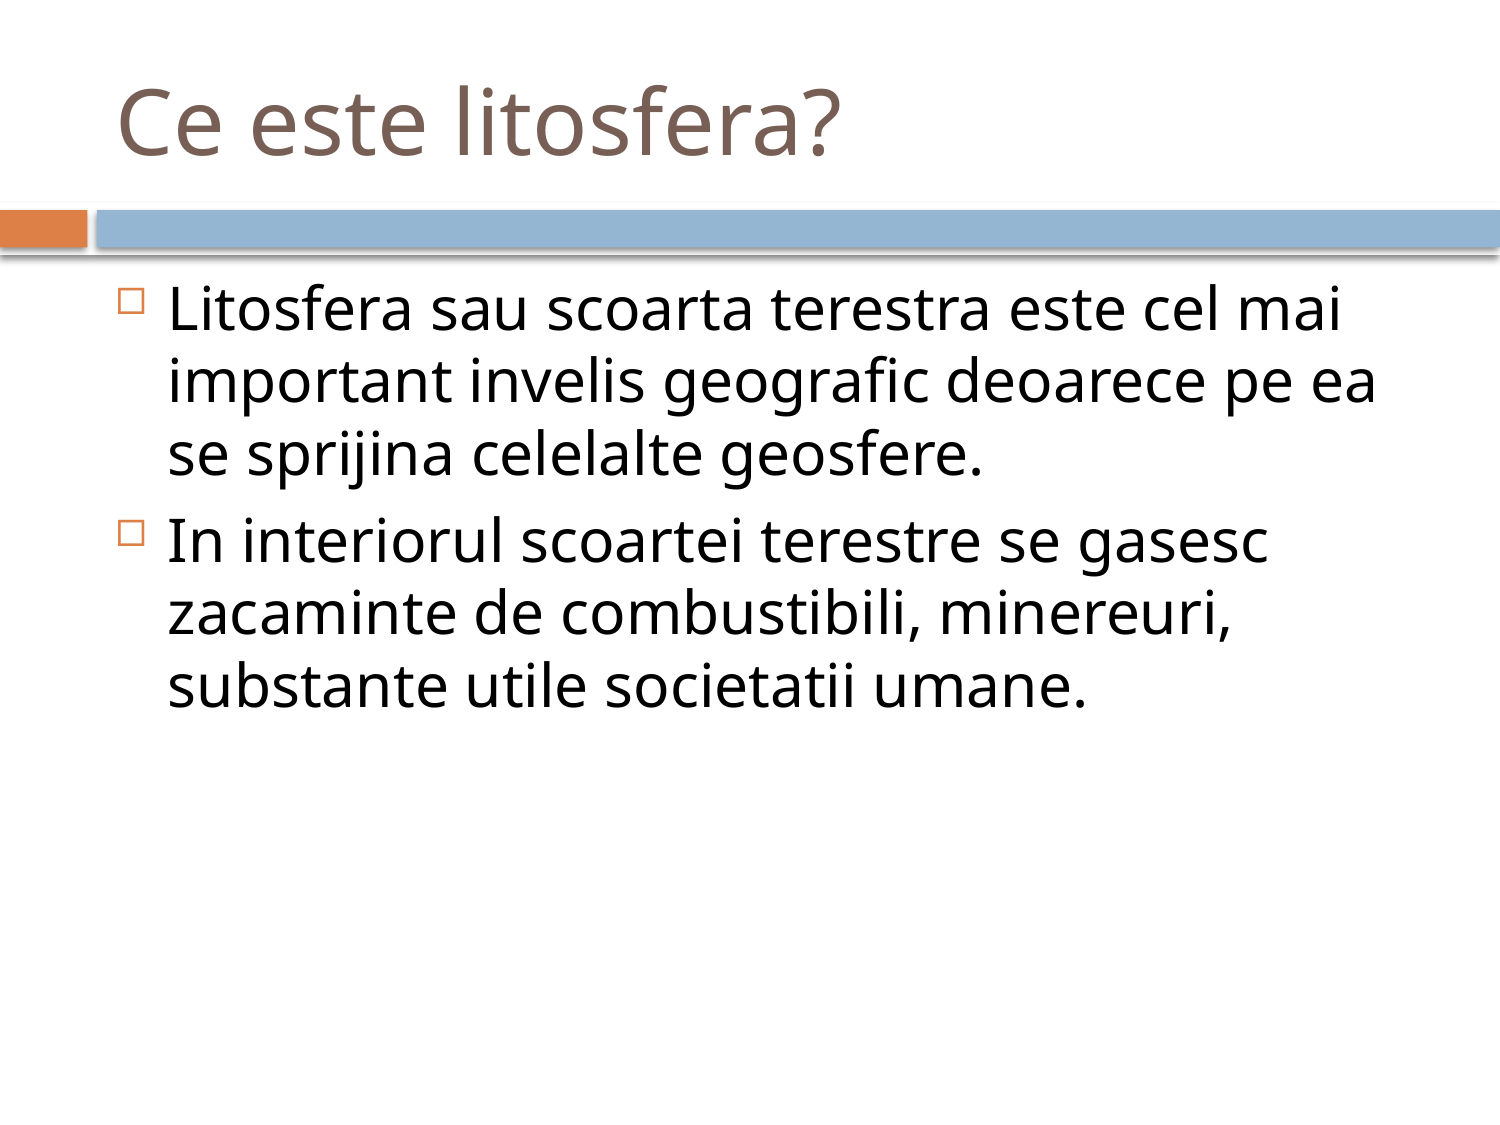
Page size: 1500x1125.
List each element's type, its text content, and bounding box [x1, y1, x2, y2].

list Litosfera sau scoarta terestra este cel mai important invelis geografic deoarece pe ea se sprijina celelalte geosfere. In interiorul scoartei terestre se gasesc zacaminte de combustibili, minereuri, substante utile societatii umane. [100, 262, 1438, 1000]
title Ce este litosfera? [100, 37, 1438, 200]
